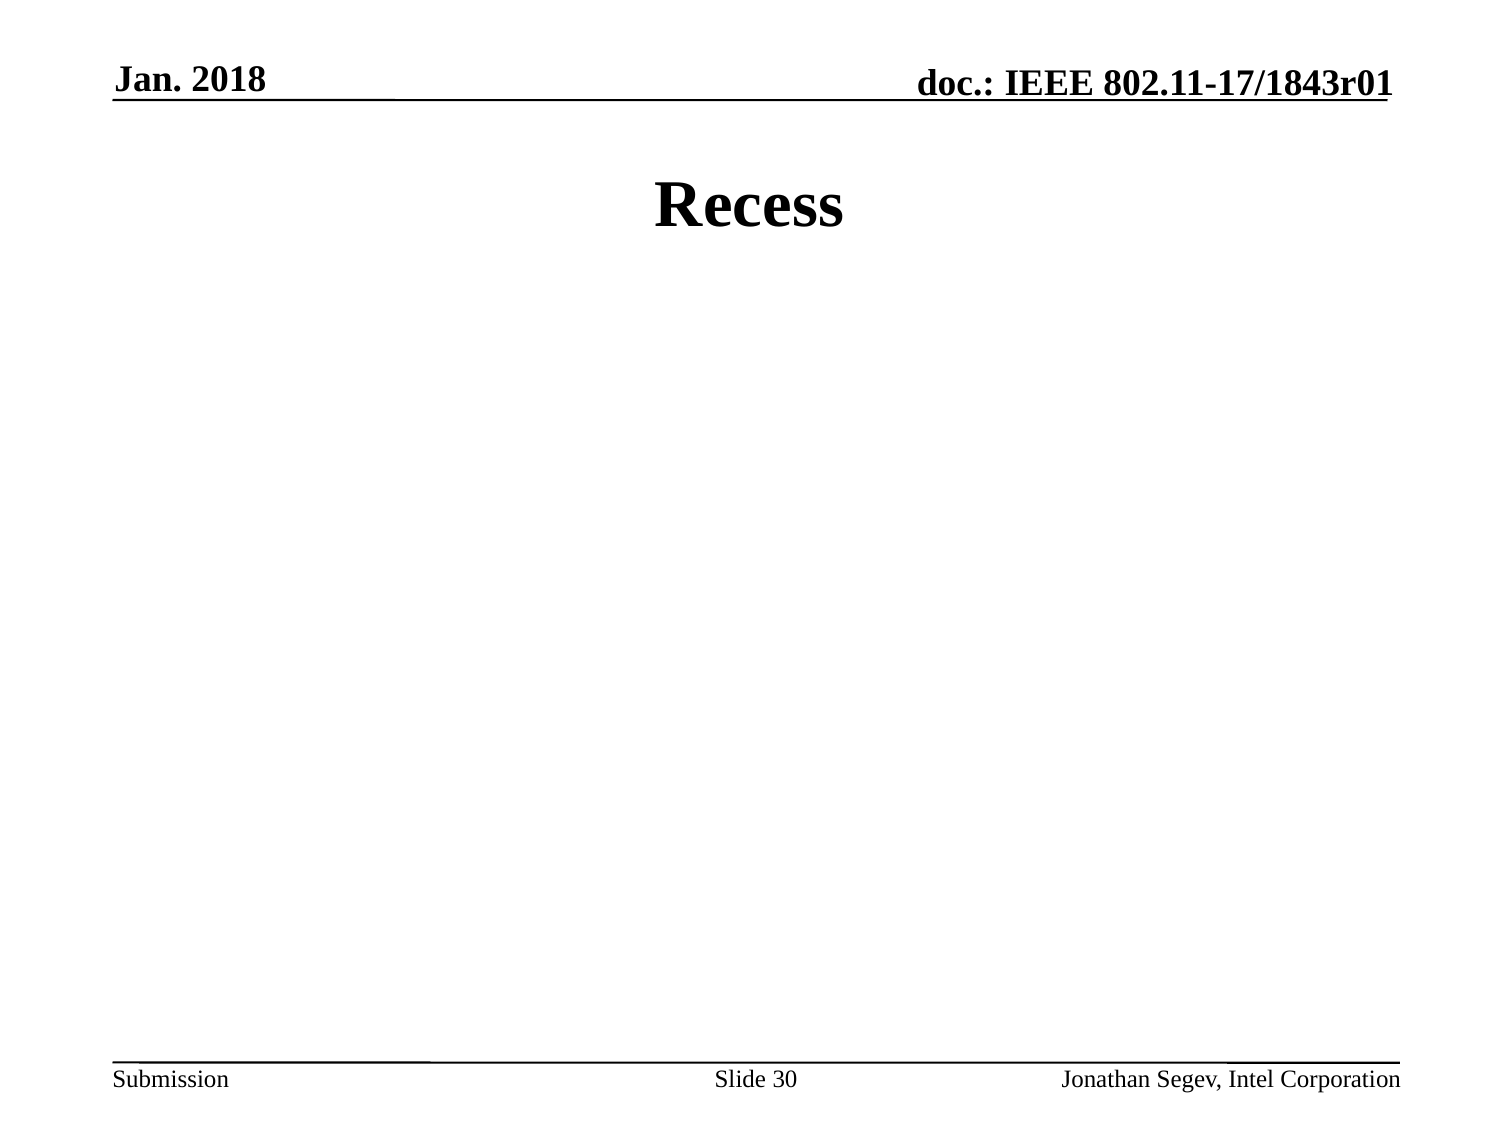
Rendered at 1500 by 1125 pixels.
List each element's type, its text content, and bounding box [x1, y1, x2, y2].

title Recess [112, 112, 1388, 288]
slide_number Slide 30 [712, 1061, 800, 1123]
footer Jonathan Segev, Intel Corporation [878, 1061, 1402, 1093]
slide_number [114, 54, 423, 100]
